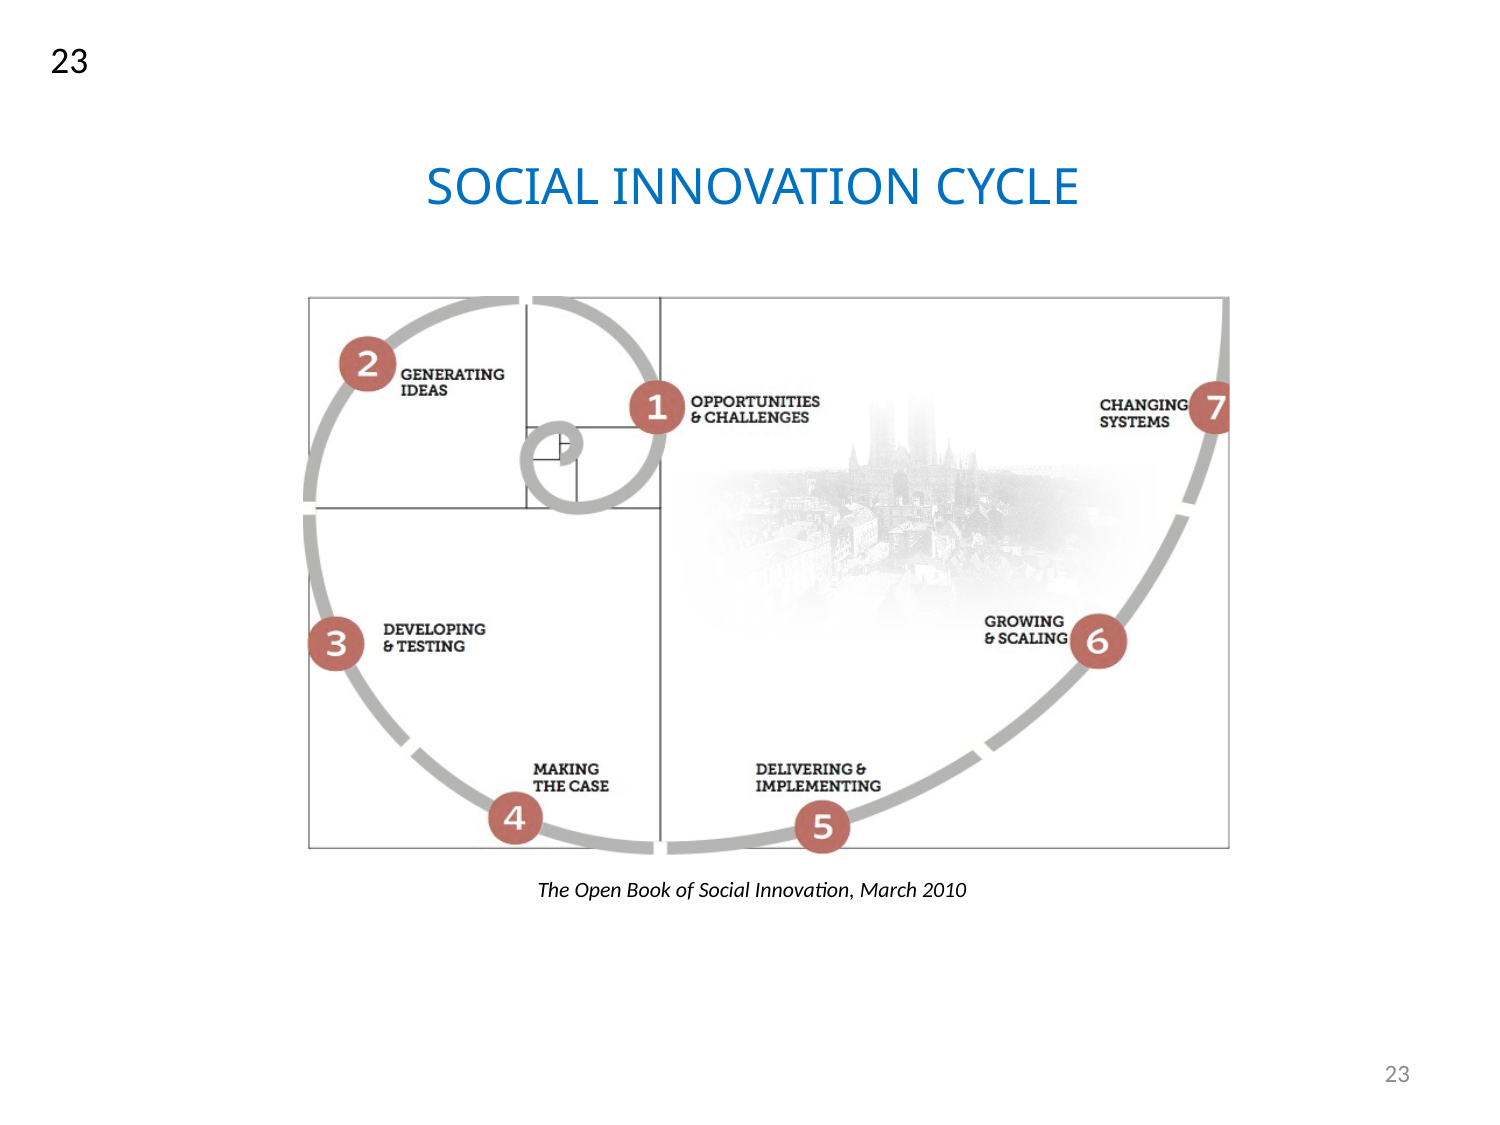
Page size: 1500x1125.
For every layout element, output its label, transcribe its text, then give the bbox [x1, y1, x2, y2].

text_box SOCIAL INNOVATION CYCLE [235, 147, 1272, 223]
text_box The Open Book of Social Innovation, March 2010 [377, 867, 1128, 909]
picture [302, 296, 1230, 855]
text_box 23 [35, 28, 183, 89]
slide_number 23 [1074, 1042, 1425, 1103]
